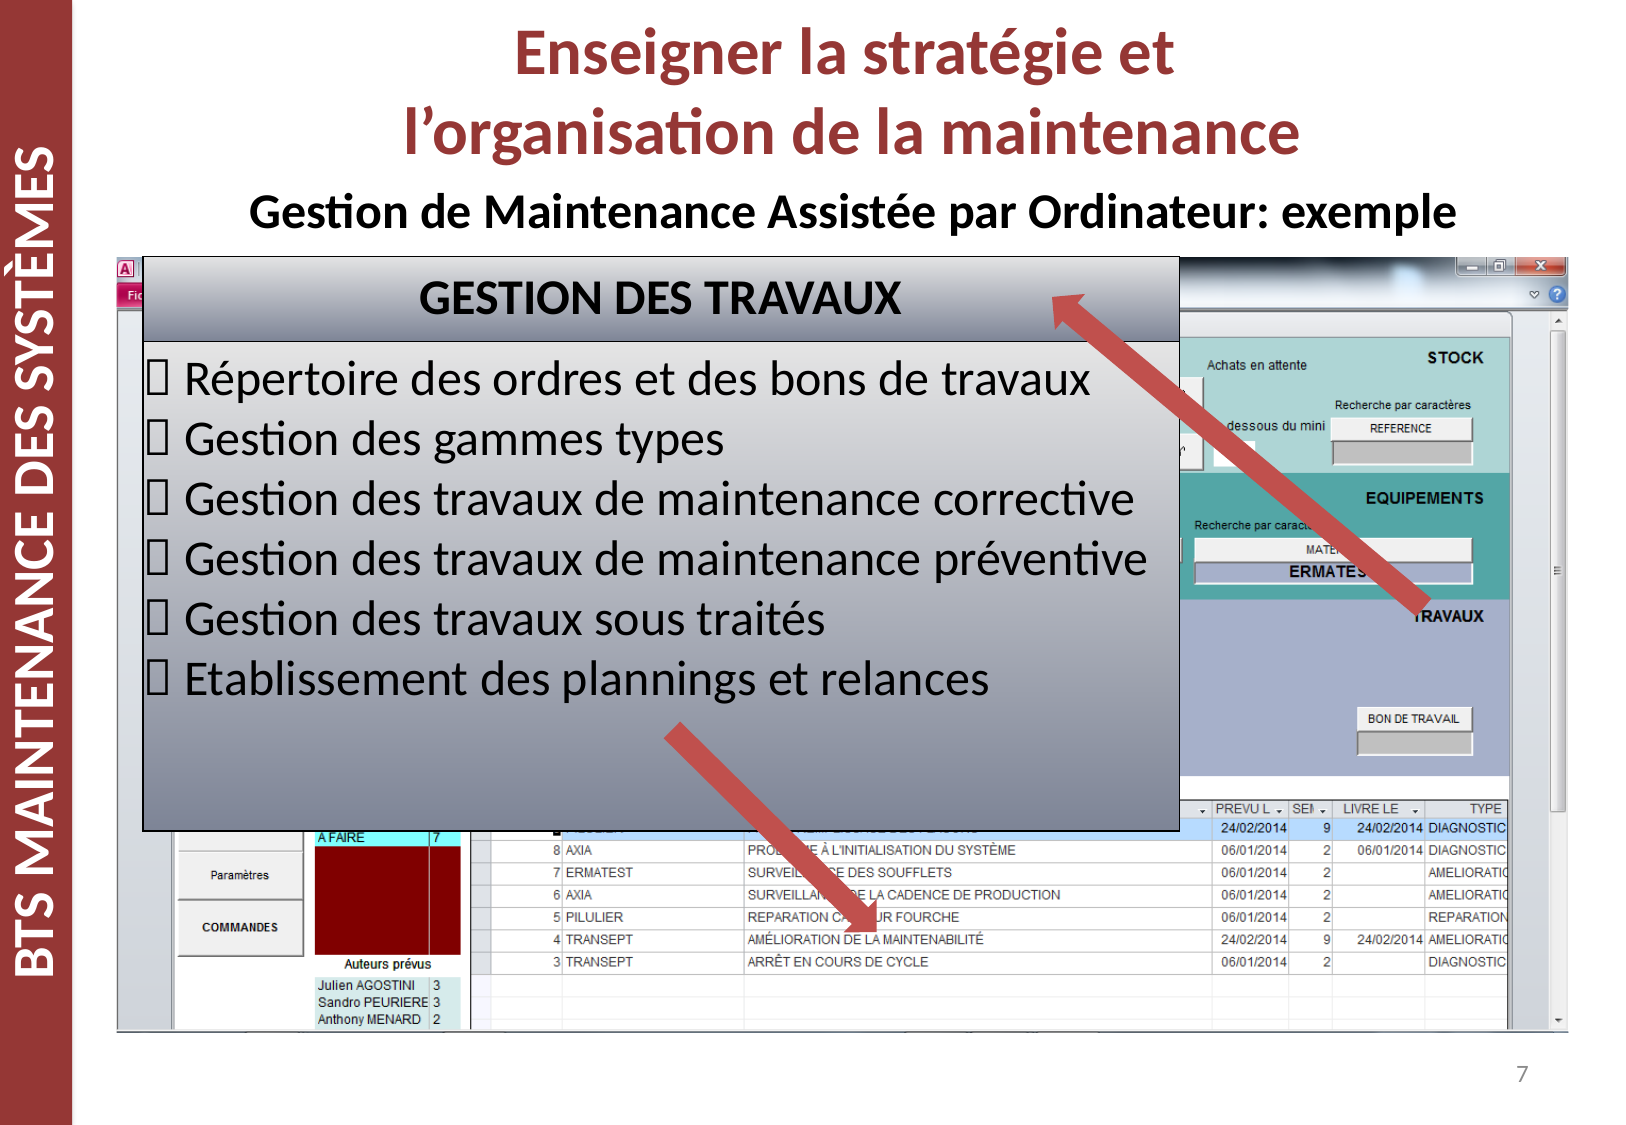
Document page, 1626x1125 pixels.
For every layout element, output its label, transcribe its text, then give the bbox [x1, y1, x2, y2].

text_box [142, 256, 1481, 855]
slide_number 7 [1164, 1042, 1544, 1103]
title Enseigner la stratégie et l’organisation de la maintenance [79, 3, 1625, 173]
text_box Gestion de Maintenance Assistée par Ordinateur: exemple [139, 160, 1569, 256]
picture [116, 256, 1569, 1033]
